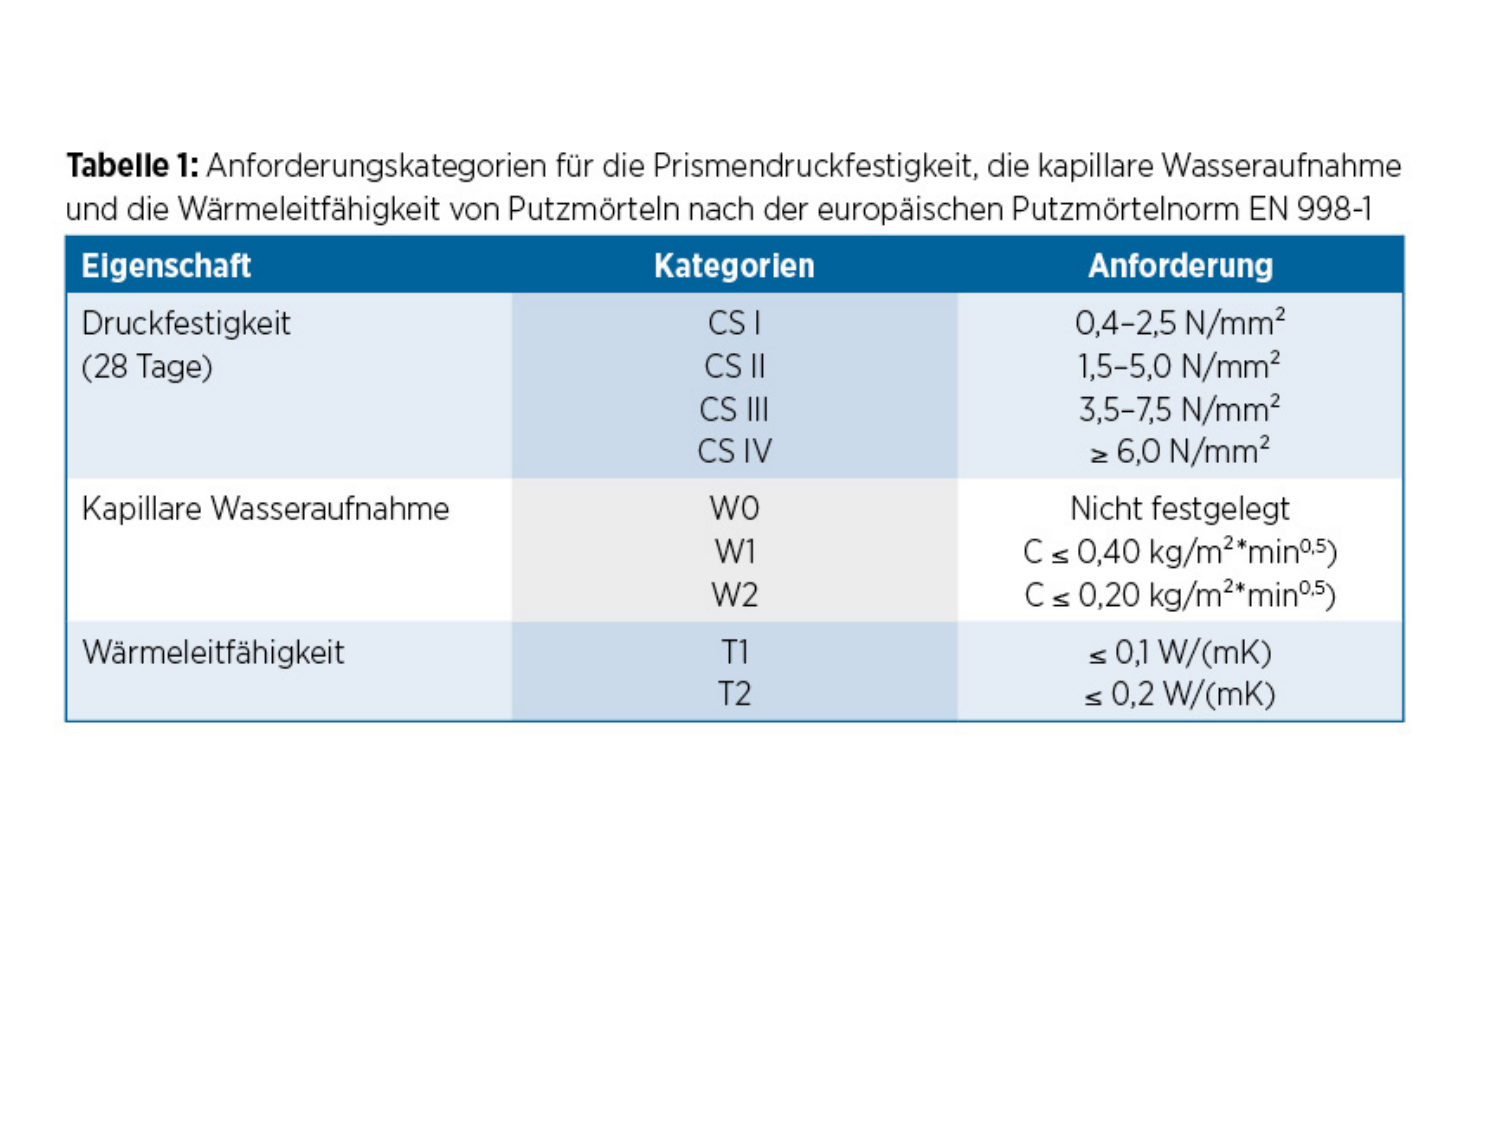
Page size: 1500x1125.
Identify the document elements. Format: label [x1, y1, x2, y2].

picture [40, 139, 1425, 754]
